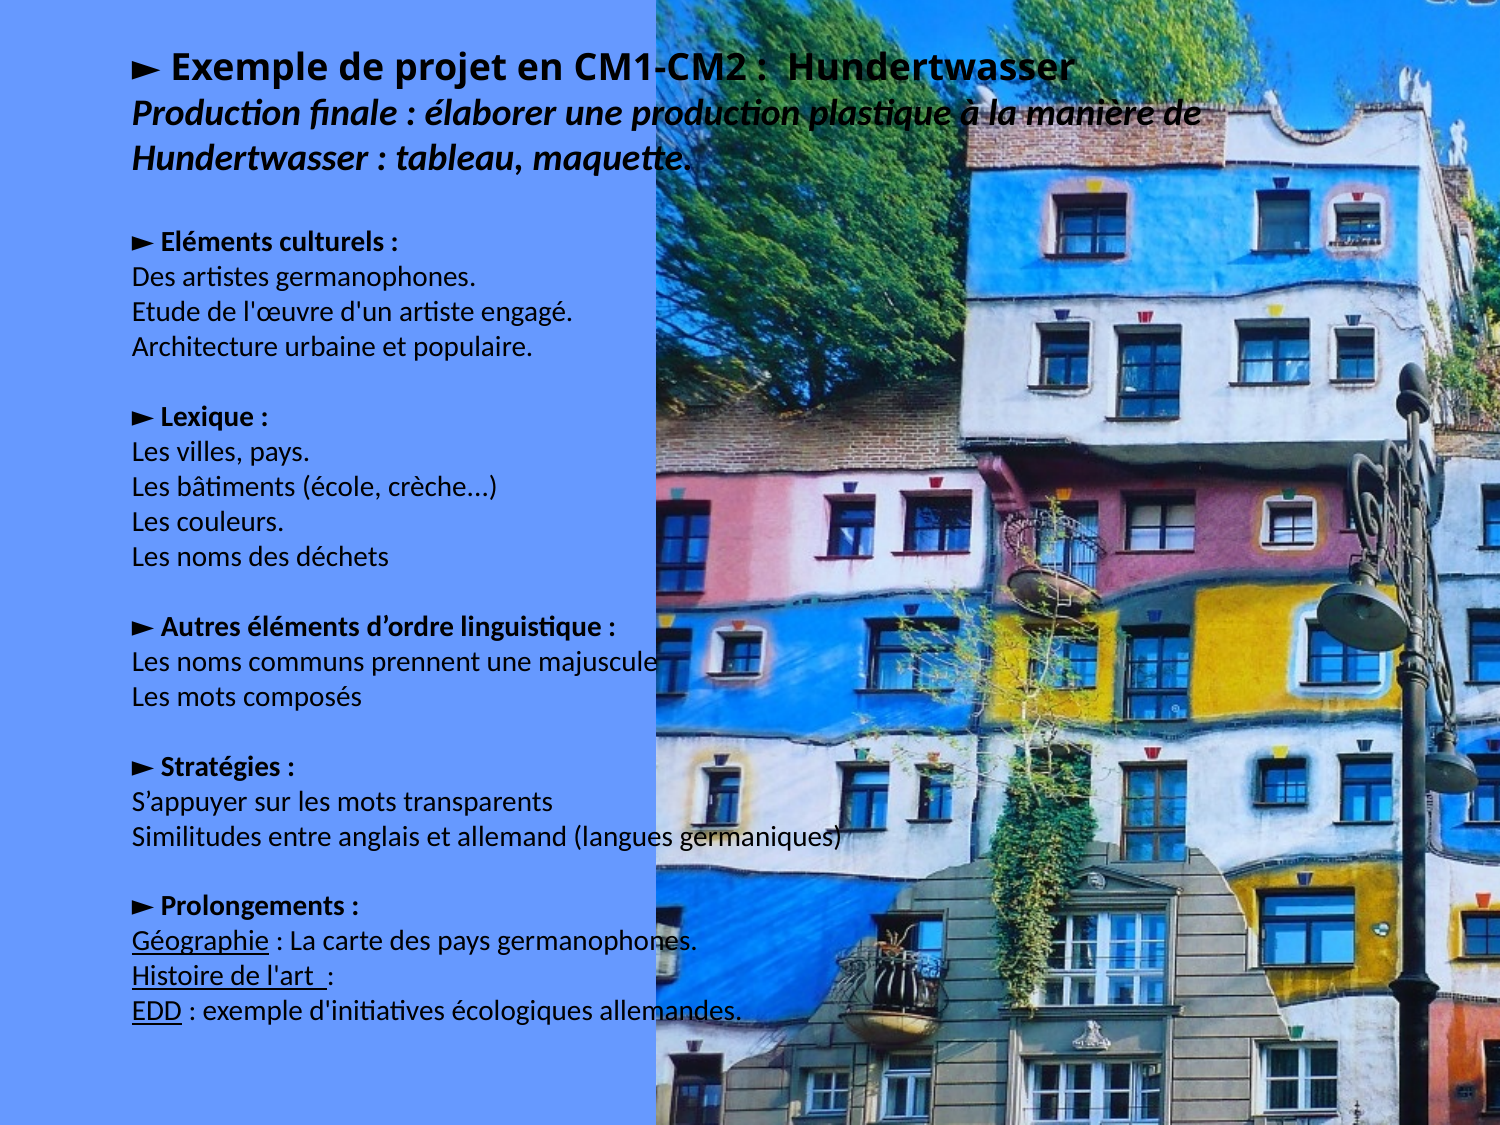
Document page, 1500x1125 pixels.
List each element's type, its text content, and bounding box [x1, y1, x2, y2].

text_box ► Exemple de projet en CM1-CM2 : Hundertwasser Production finale : élaborer une production plastique à la manière de Hundertwasser : tableau, maquette. ► Eléments culturels : Des artistes germanophones. Etude de l'œuvre d'un artiste engagé. Architecture urbaine et populaire. ► Lexique : Les villes, pays. Les bâtiments (école, crèche...) Les couleurs. Les noms des déchets ► Autres éléments d’ordre linguistique : Les noms communs prennent une majuscule Les mots composés ► Stratégies : S’appuyer sur les mots transparents Similitudes entre anglais et allemand (langues germaniques) ► Prolongements : Géographie : La carte des pays germanophones. Histoire de l'art : EDD : exemple d'initiatives écologiques allemandes. [117, 35, 650, 1034]
picture [655, 0, 1500, 1125]
